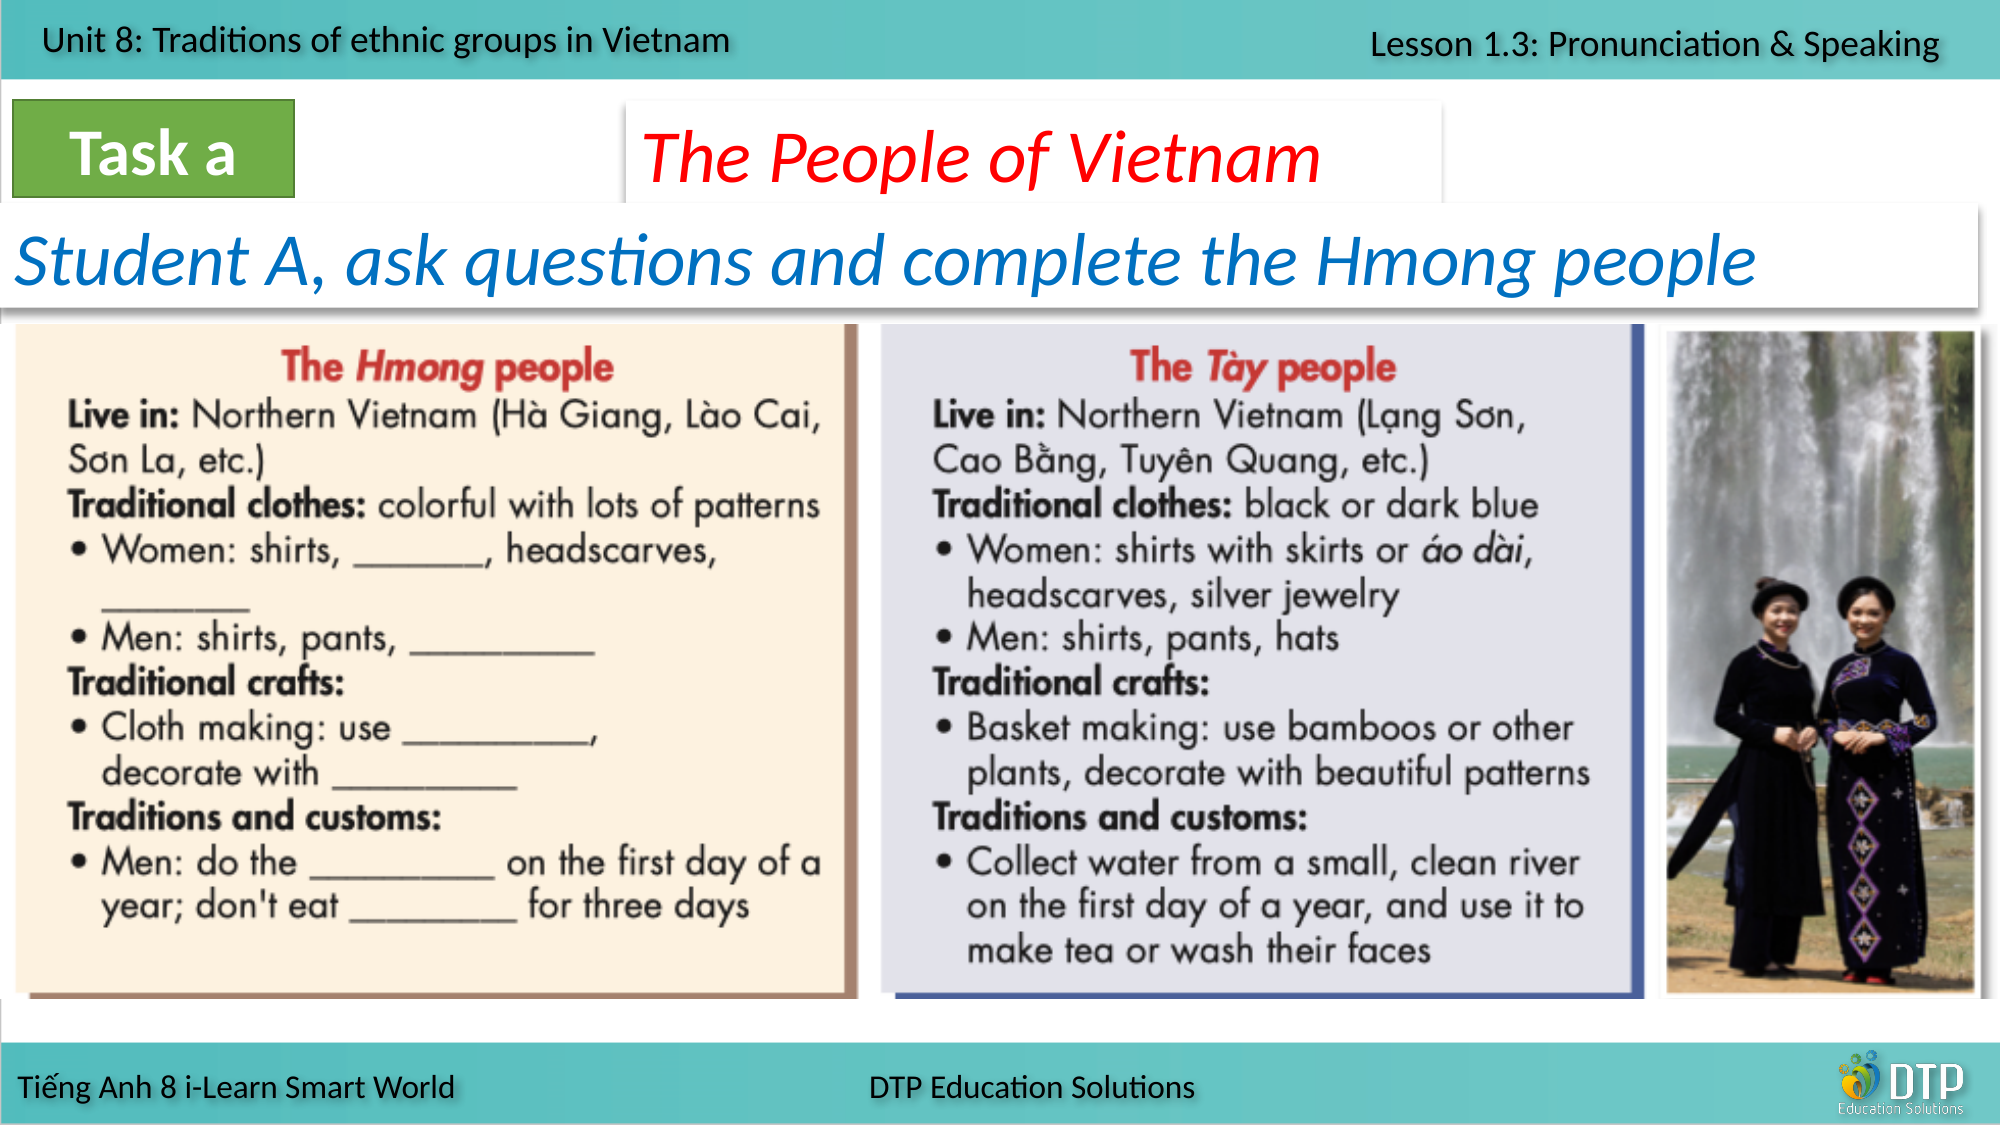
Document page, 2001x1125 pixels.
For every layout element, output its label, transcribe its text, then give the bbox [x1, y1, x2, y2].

text_box Task a [12, 99, 295, 198]
picture [0, 0, 2001, 1125]
text_box The People of Vietnam [625, 100, 1442, 202]
text_box Student A, ask questions and complete the Hmong people [0, 202, 1978, 308]
